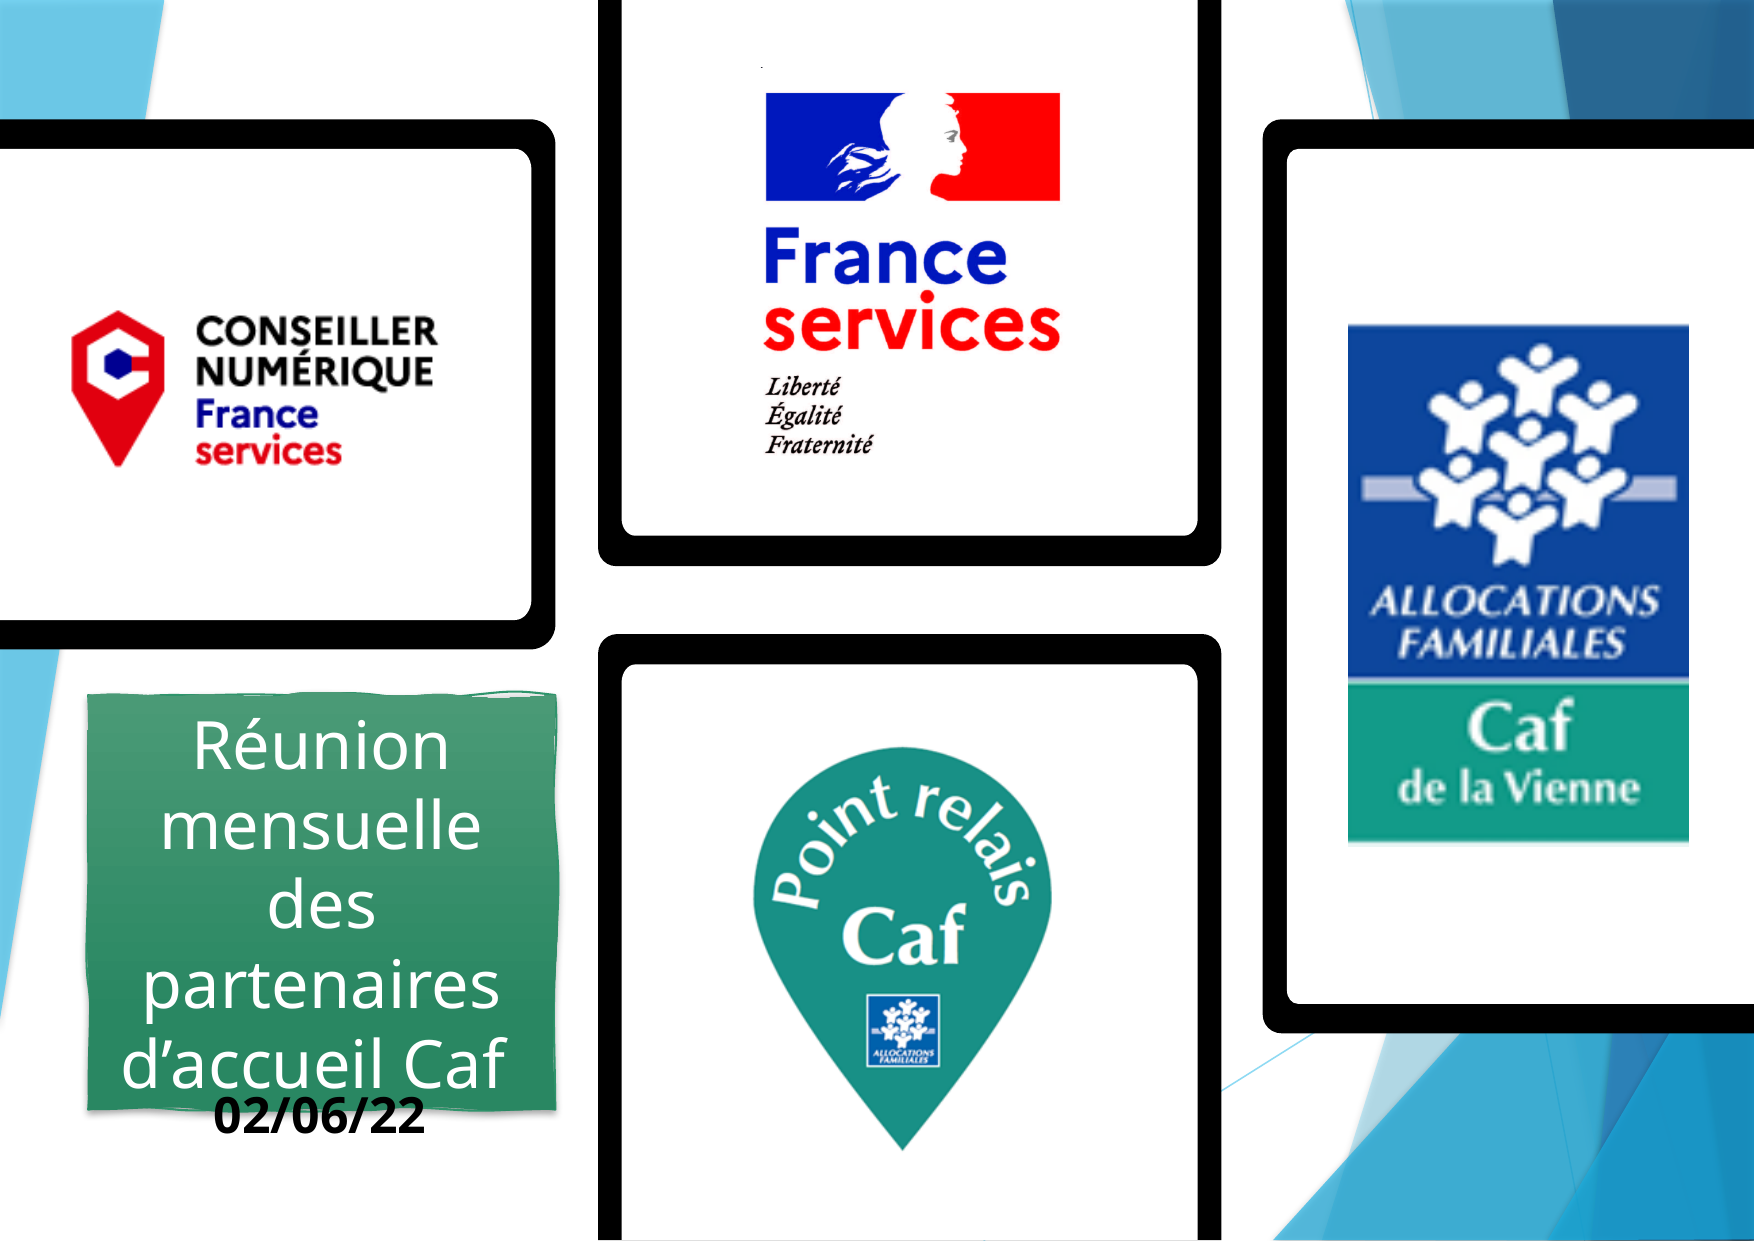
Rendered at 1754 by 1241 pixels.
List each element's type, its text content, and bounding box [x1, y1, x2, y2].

text_box [0, 117, 557, 652]
text_box 02/06/22 [108, 1076, 532, 1152]
text_box [0, 147, 534, 622]
text_box [596, 0, 1223, 568]
picture [720, 67, 1096, 469]
text_box [1261, 117, 1754, 1035]
text_box [1285, 147, 1754, 1006]
text_box Réunion mensuelle des partenaires d’accueil Caf [85, 690, 560, 1111]
text_box [596, 632, 1223, 1241]
text_box [619, 0, 1200, 538]
picture [33, 272, 474, 502]
picture [713, 730, 1088, 1163]
picture [1347, 323, 1689, 848]
text_box [619, 662, 1200, 1241]
